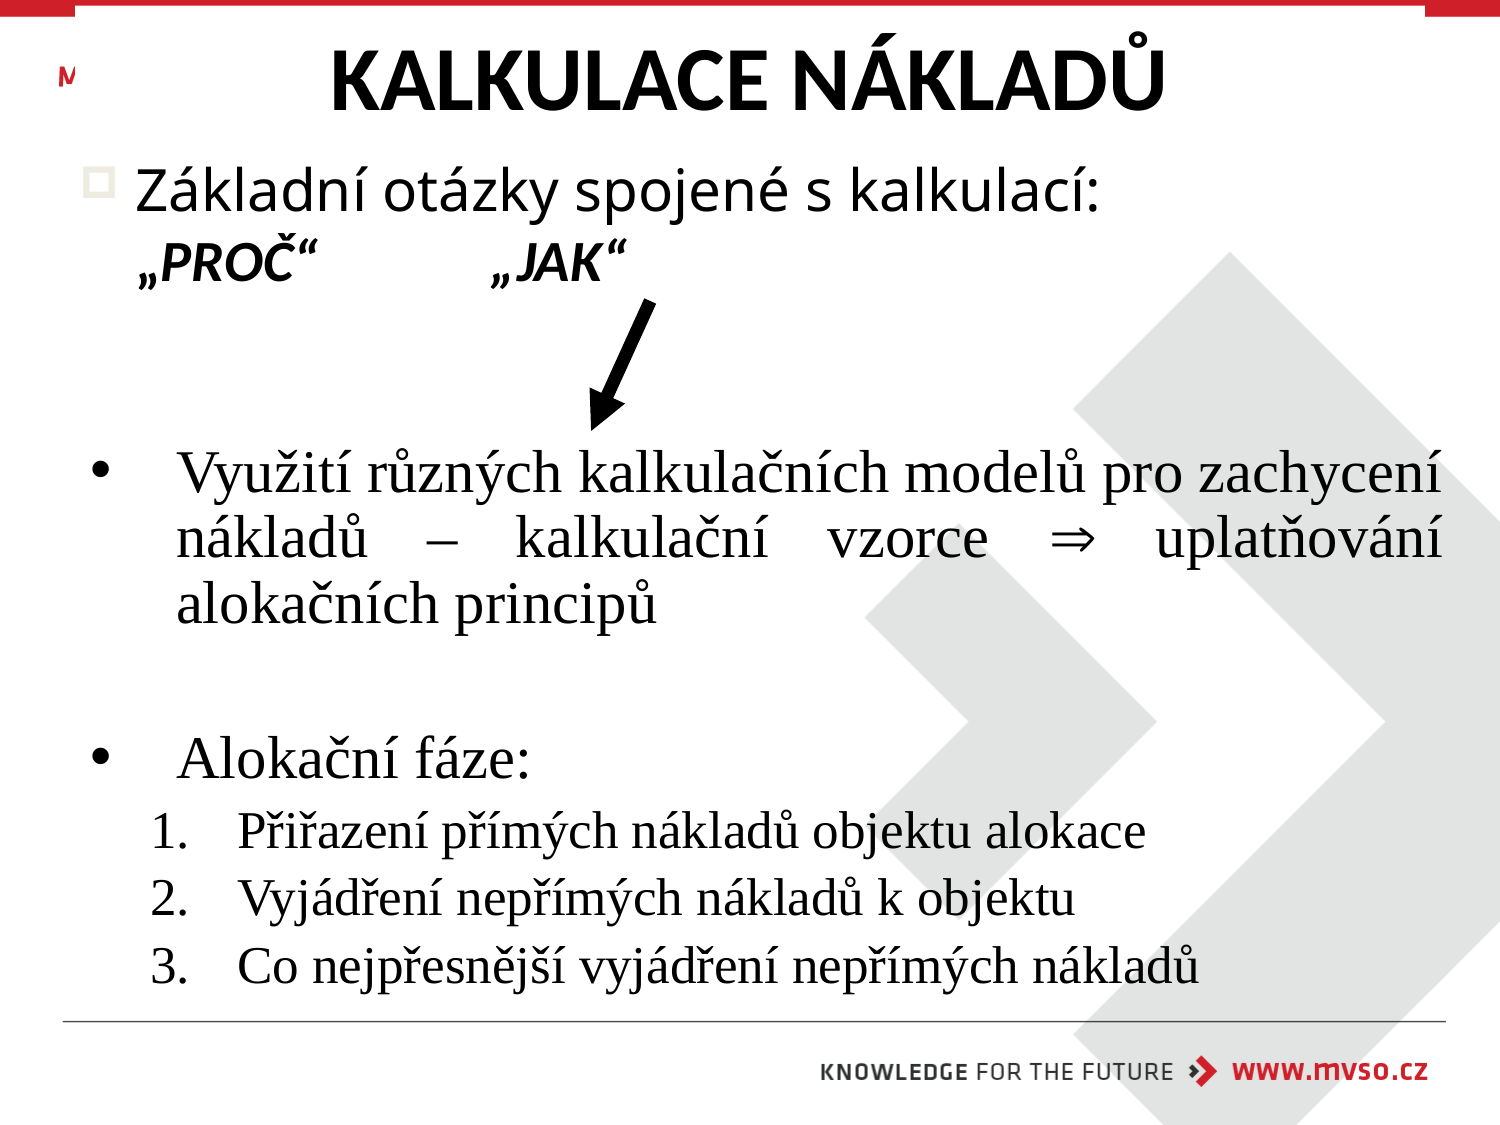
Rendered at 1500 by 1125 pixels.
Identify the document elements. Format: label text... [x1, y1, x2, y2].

picture [0, 0, 1500, 1125]
title KALKULACE NÁKLADŮ [75, 5, 1425, 142]
text_box Základní otázky spojené s kalkulací: „PROČ“ „JAK“ [64, 145, 1415, 302]
text_box [590, 302, 650, 431]
list Využití různých kalkulačních modelů pro zachycení nákladů – kalkulační vzorce  uplatňování alokačních principů Alokační fáze: Přiřazení přímých nákladů objektu alokace Vyjádření nepřímých nákladů k objektu Co nejpřesnější vyjádření nepřímých nákladů [75, 432, 1459, 1006]
